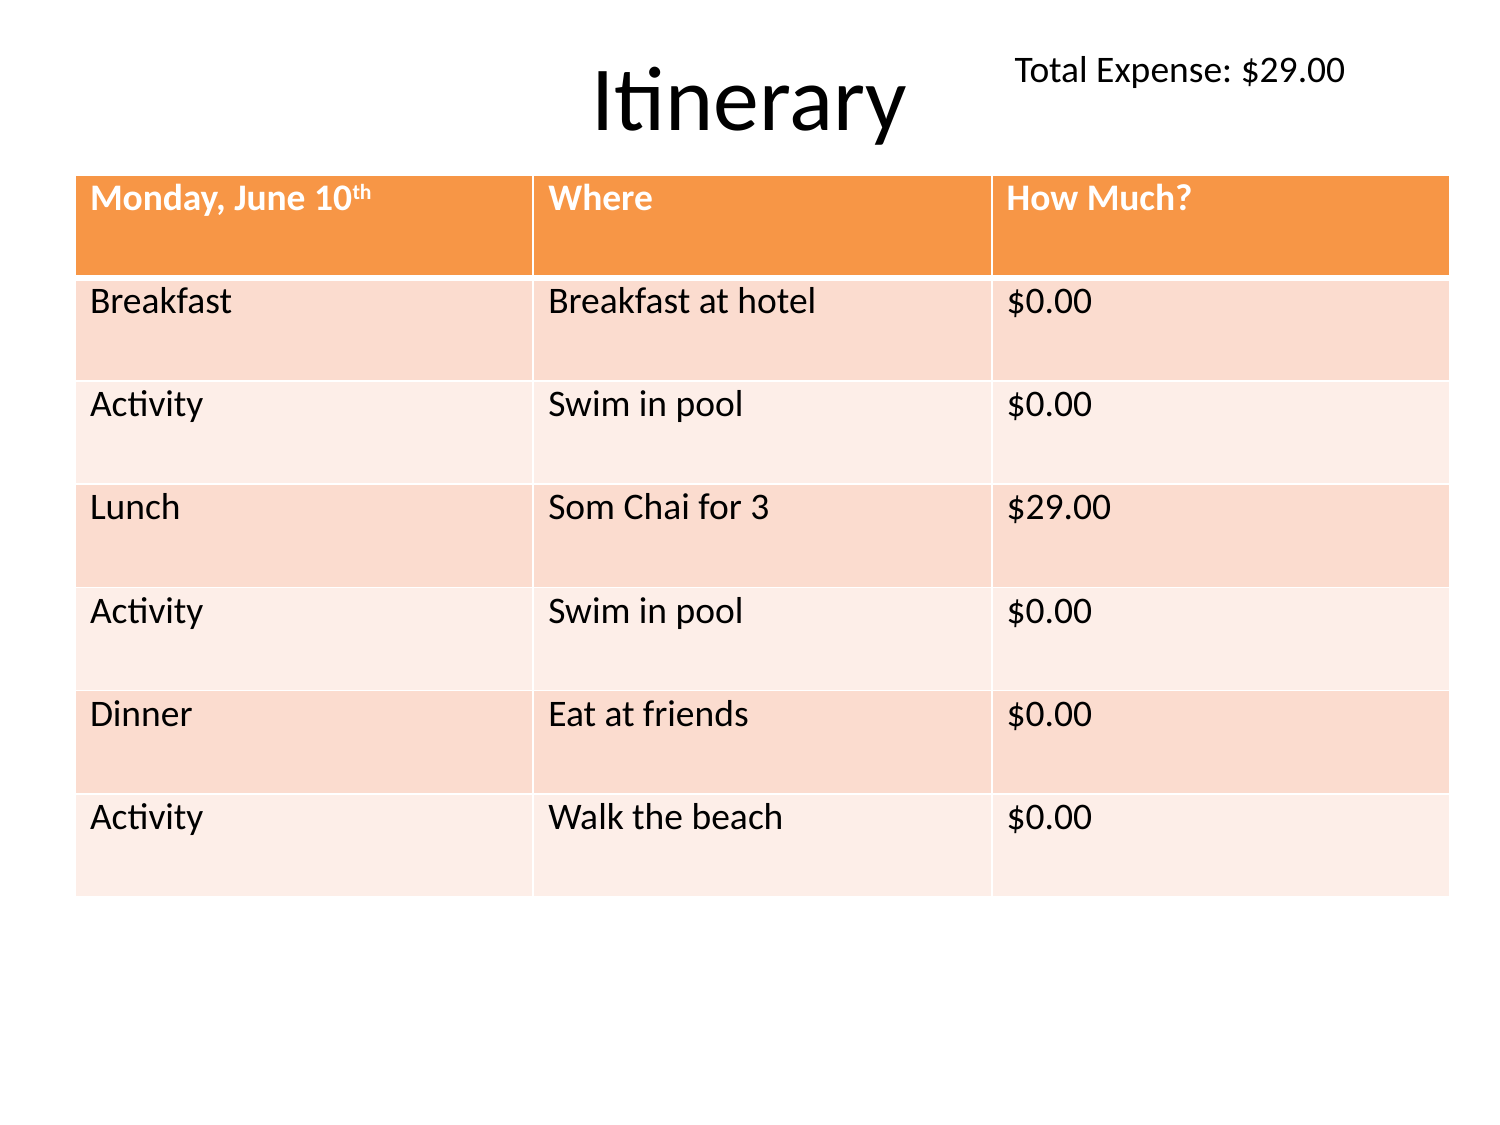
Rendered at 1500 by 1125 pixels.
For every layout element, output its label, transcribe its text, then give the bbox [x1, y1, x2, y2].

table_cell Dinner [76, 691, 532, 793]
table_header How Much? [993, 176, 1449, 275]
table_cell Activity [76, 382, 532, 483]
table_cell Walk the beach [534, 795, 991, 896]
table_cell $0.00 [993, 281, 1449, 380]
title Itinerary [75, 0, 1425, 174]
table_cell $0.00 [993, 382, 1449, 483]
table_header Where [534, 176, 991, 275]
table_cell Lunch [76, 485, 532, 587]
table_cell Activity [76, 588, 532, 690]
table_cell Swim in pool [534, 588, 991, 690]
table_cell Breakfast [76, 281, 532, 380]
table_header Monday, June 10th [76, 176, 532, 275]
text_box Total Expense: $29.00 [999, 37, 1463, 98]
table_cell Eat at friends [534, 691, 991, 793]
table_cell Som Chai for 3 [534, 485, 991, 587]
table_cell Breakfast at hotel [534, 281, 991, 380]
table_cell $29.00 [993, 485, 1449, 587]
table_cell $0.00 [993, 691, 1449, 793]
table_cell Swim in pool [534, 382, 991, 483]
table_cell $0.00 [993, 795, 1449, 896]
table_cell Activity [76, 795, 532, 896]
table_cell $0.00 [993, 588, 1449, 690]
